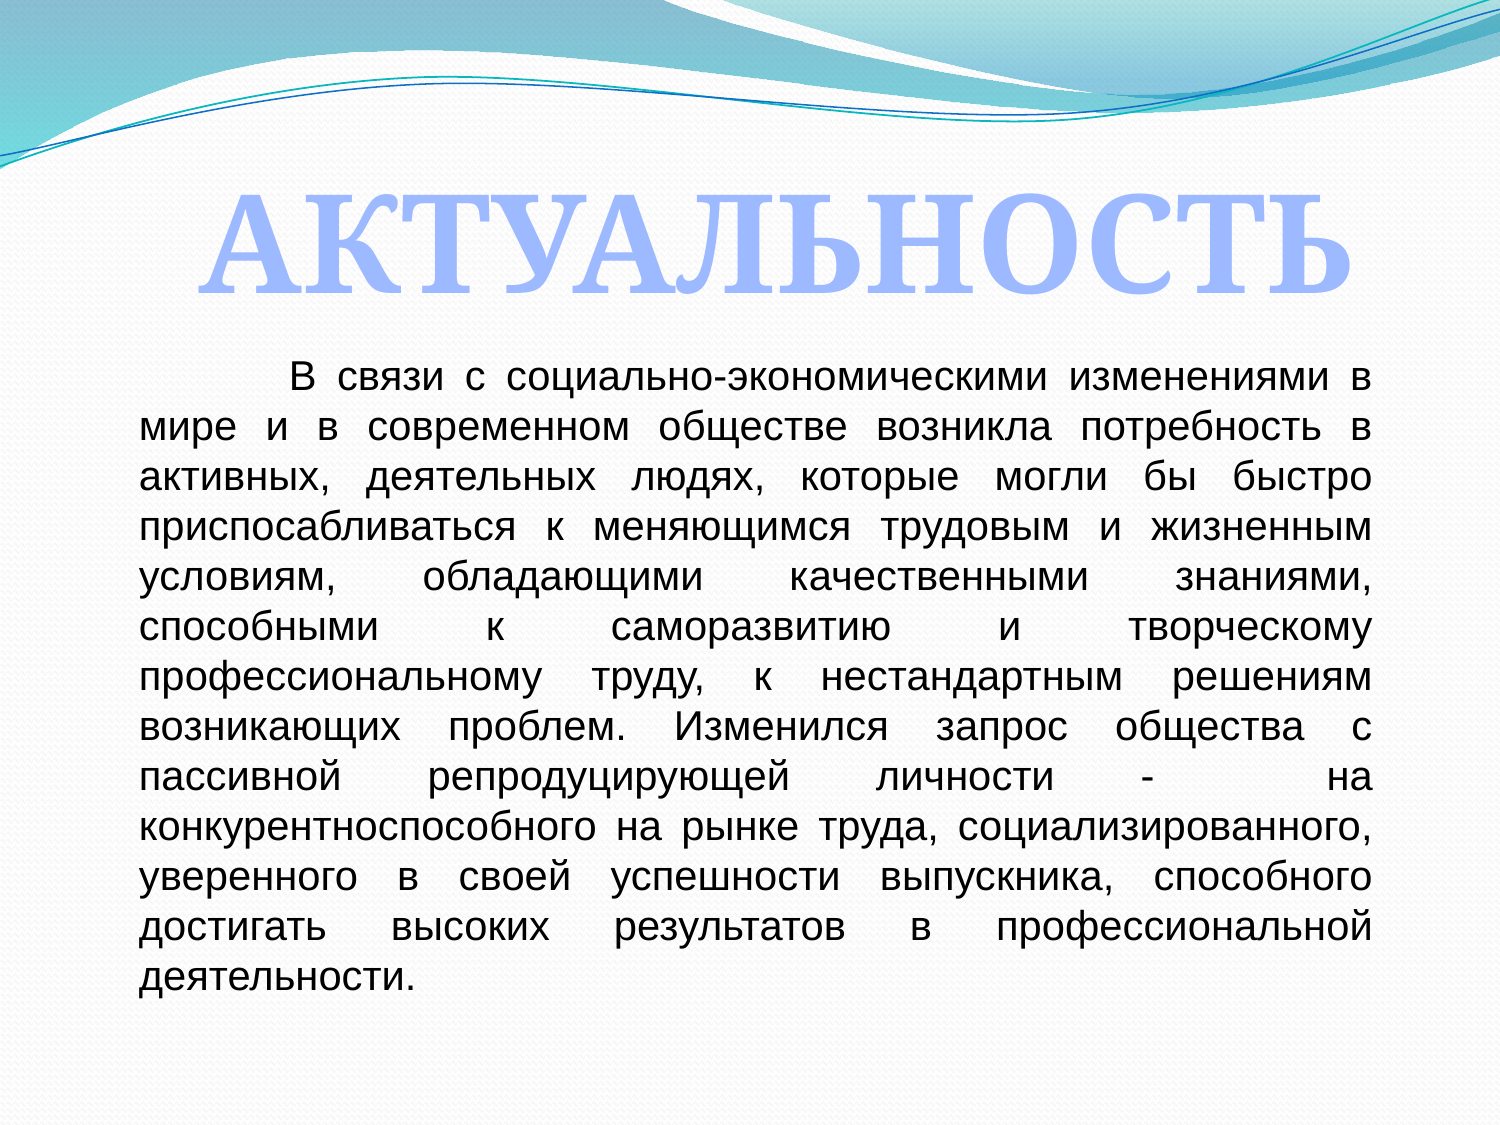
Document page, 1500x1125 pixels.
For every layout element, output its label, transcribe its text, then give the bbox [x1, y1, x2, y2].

text_box АКТУАЛЬНОСТЬ [112, 149, 1441, 329]
text_box В связи с социально-экономическими изменениями в мире и в современном обществе возникла потребность в активных, деятельных людях, которые могли бы быстро приспосабливаться к меняющимся трудовым и жизненным условиям, обладающими качественными знаниями, способными к саморазвитию и творческому профессиональному труду, к нестандартным решениям возникающих проблем. Изменился запрос общества с пассивной репродуцирующей личности - на конкурентноспособного на рынке труда, социализированного, уверенного в своей успешности выпускника, способного достигать высоких результатов в профессиональной деятельности. [123, 341, 1388, 1007]
